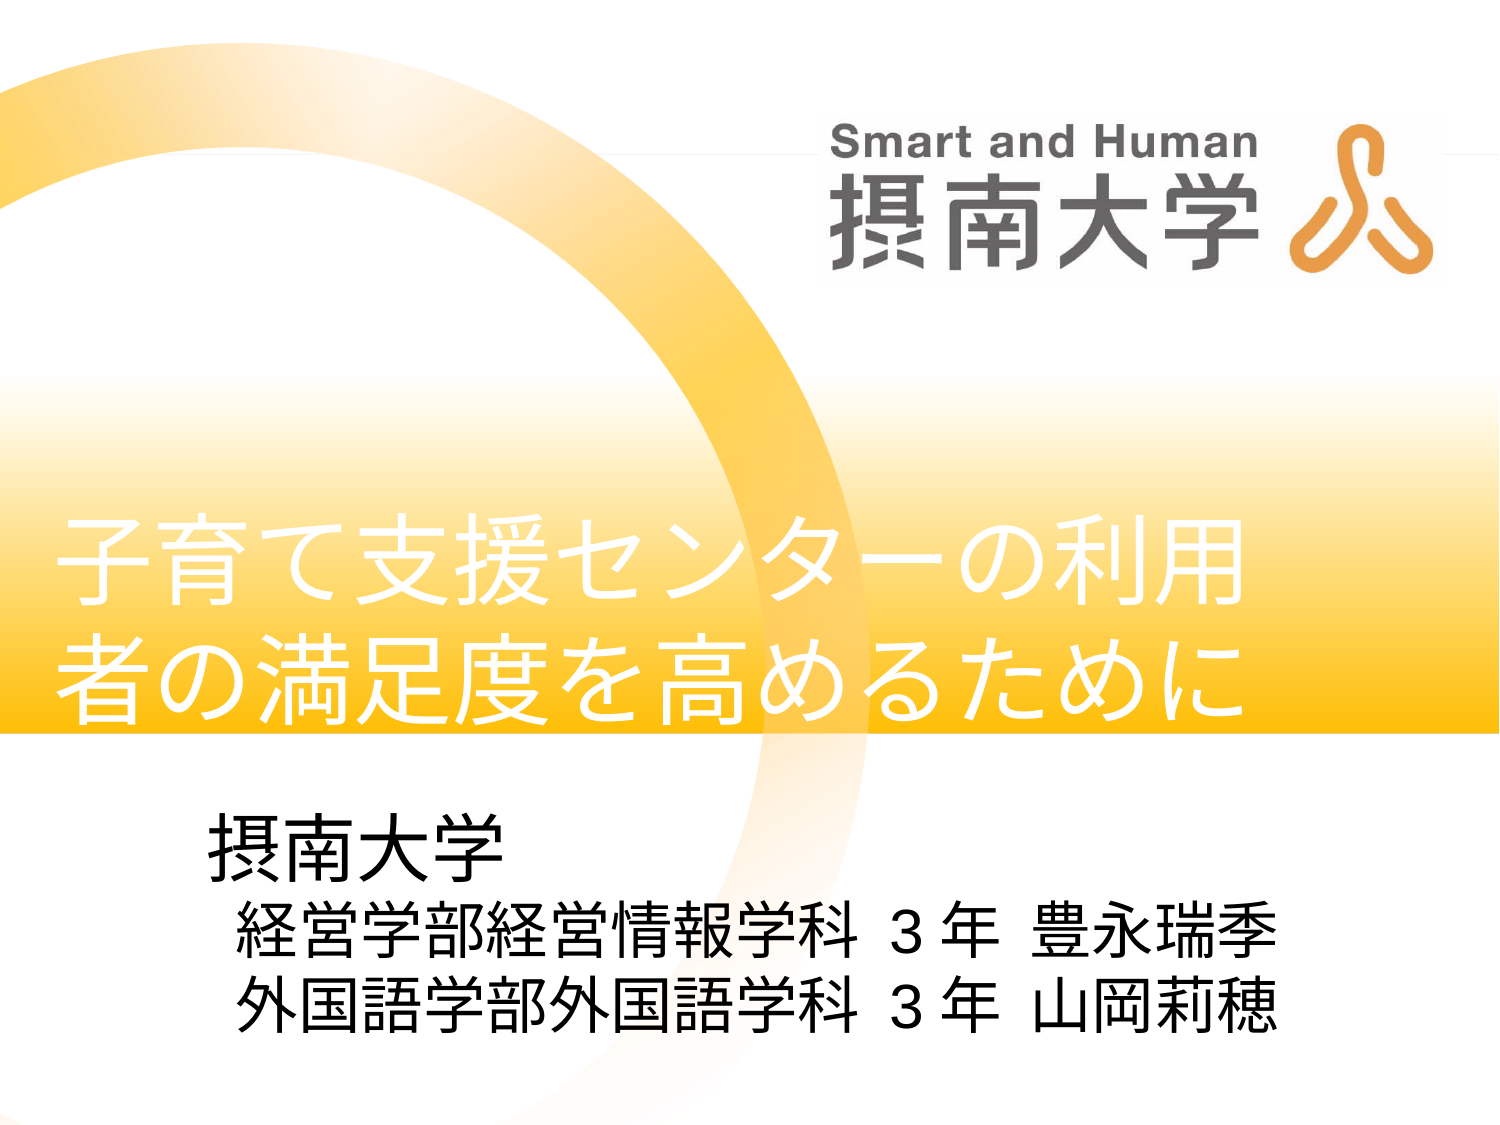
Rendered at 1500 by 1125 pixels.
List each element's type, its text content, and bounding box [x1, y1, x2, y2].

title 子育て支援センターの利用者の満足度を高めるために [53, 497, 1353, 738]
picture [0, 42, 1500, 1125]
subtitle 摂南大学 経営学部経営情報学科 3年 豊永瑞季 外国語学部外国語学科 3年 山岡莉穂 [206, 801, 1329, 1094]
